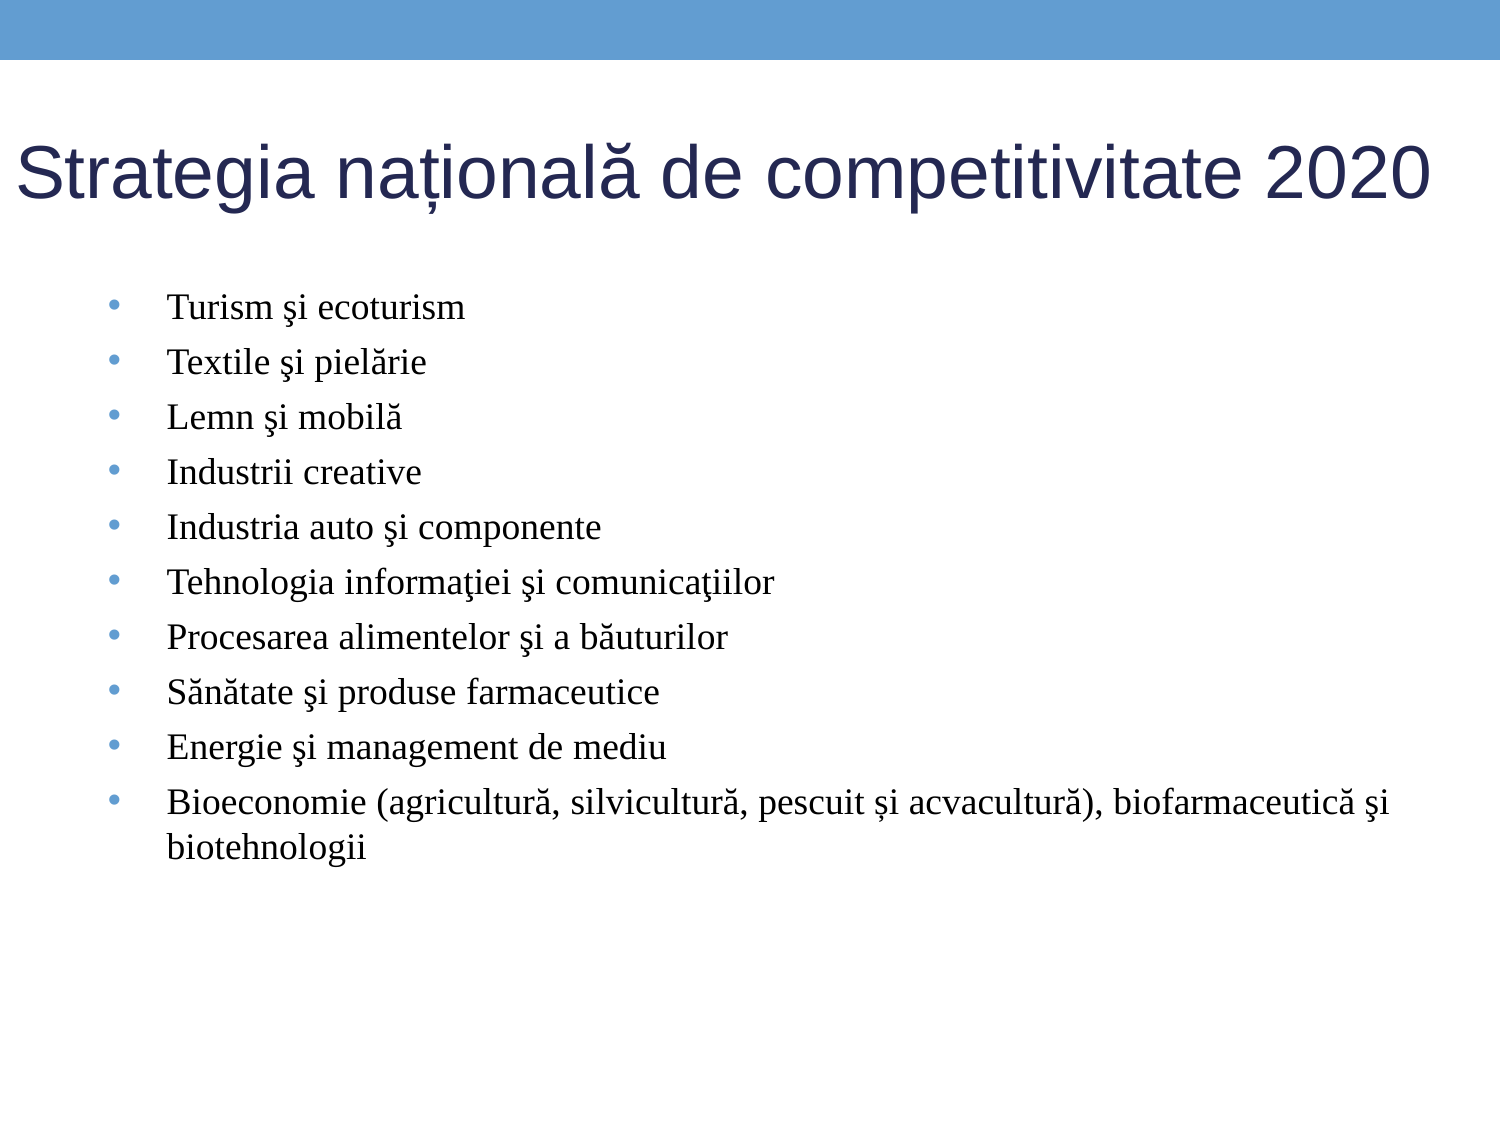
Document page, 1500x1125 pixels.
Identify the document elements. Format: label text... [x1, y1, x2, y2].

list Turism şi ecoturism Textile şi pielărie Lemn şi mobilă Industrii creative Industria auto şi componente Tehnologia informaţiei şi comunicaţiilor Procesarea alimentelor şi a băuturilor Sănătate şi produse farmaceutice Energie şi management de mediu Bioeconomie (agricultură, silvicultură, pescuit și acvacultură), biofarmaceutică şi biotehnologii [76, 267, 1427, 1068]
title Strategia națională de competitivitate 2020 [0, 87, 1500, 250]
